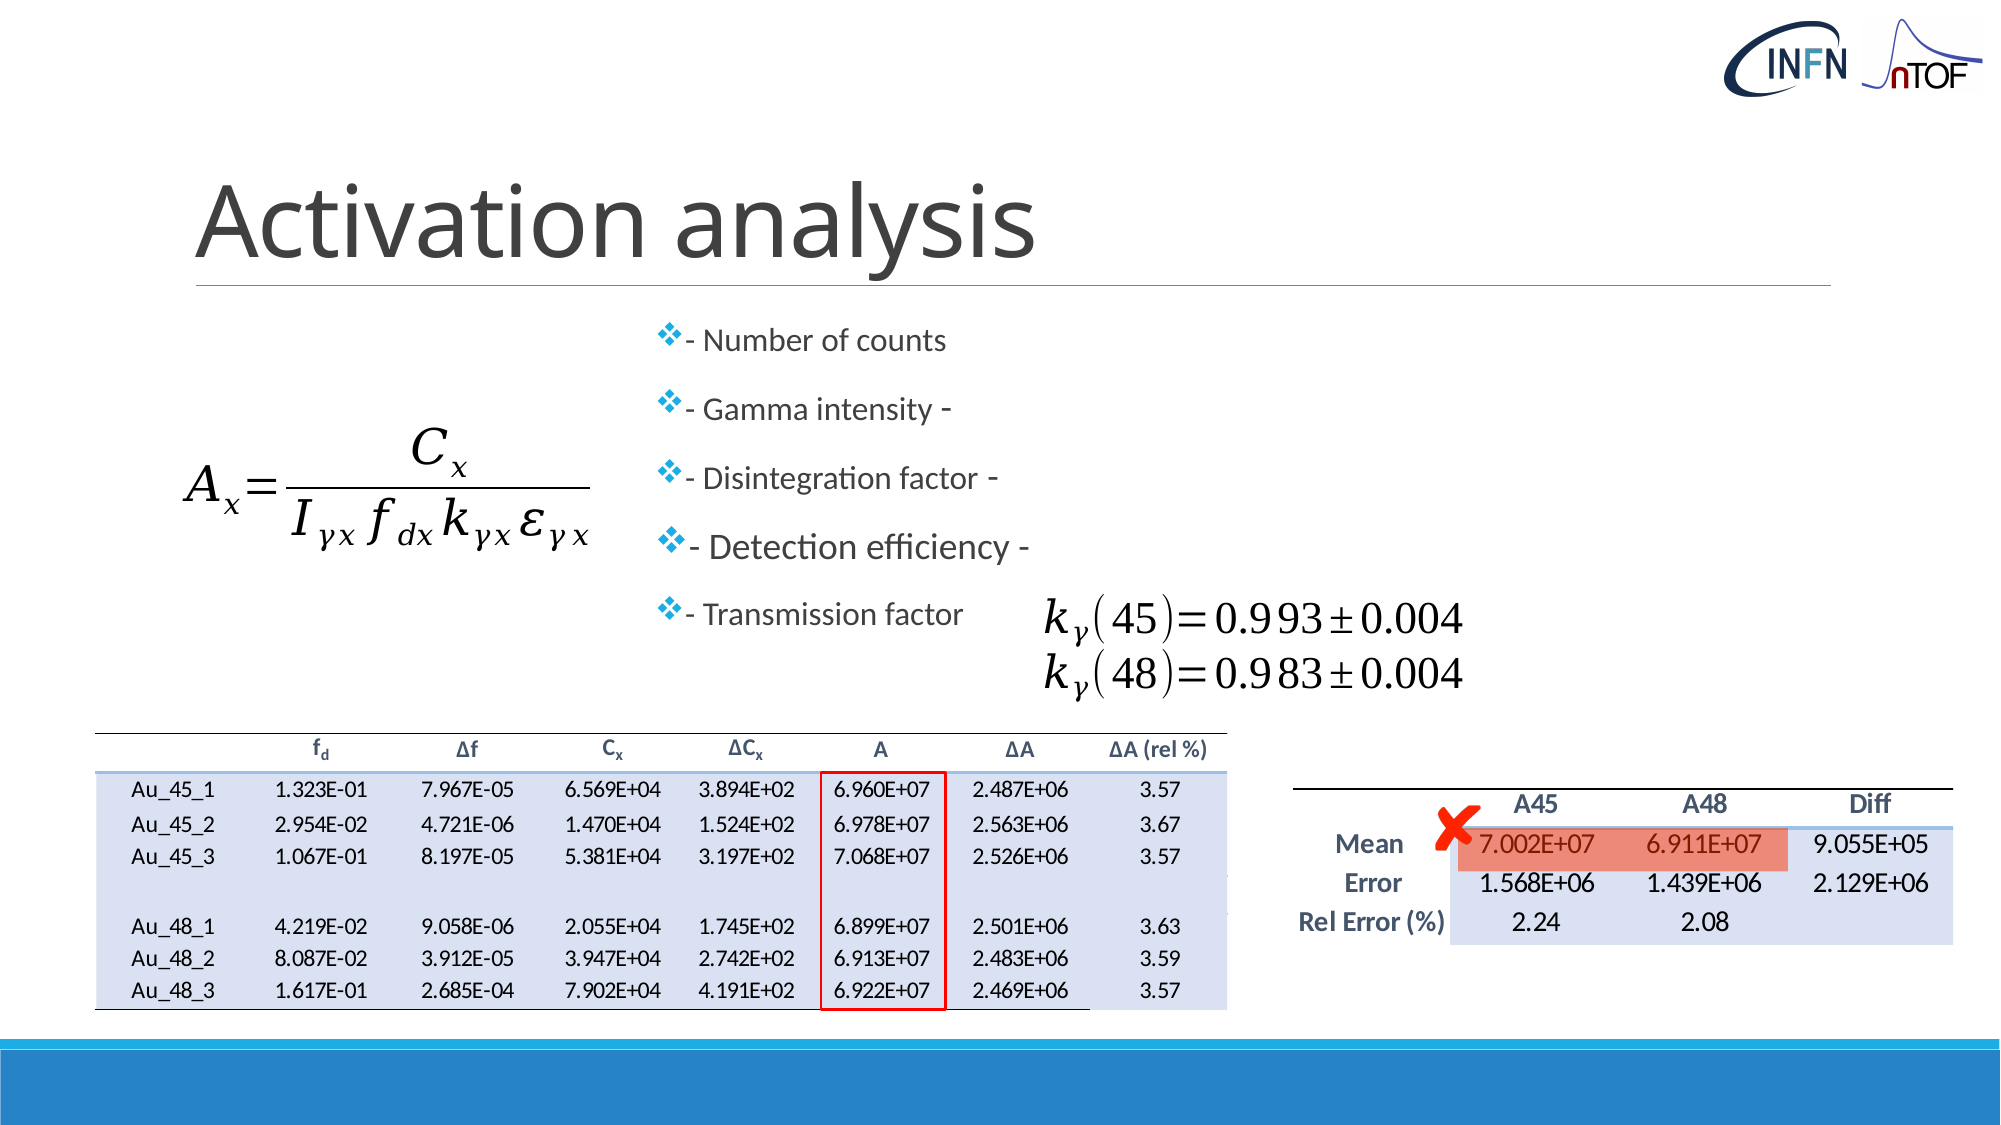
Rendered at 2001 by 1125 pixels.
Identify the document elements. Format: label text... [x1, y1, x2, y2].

picture [1292, 787, 1956, 948]
picture [1724, 21, 1846, 97]
picture [94, 732, 1230, 1012]
title Activation analysis [180, 47, 1830, 285]
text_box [1042, 589, 1466, 705]
picture [1861, 18, 1983, 93]
